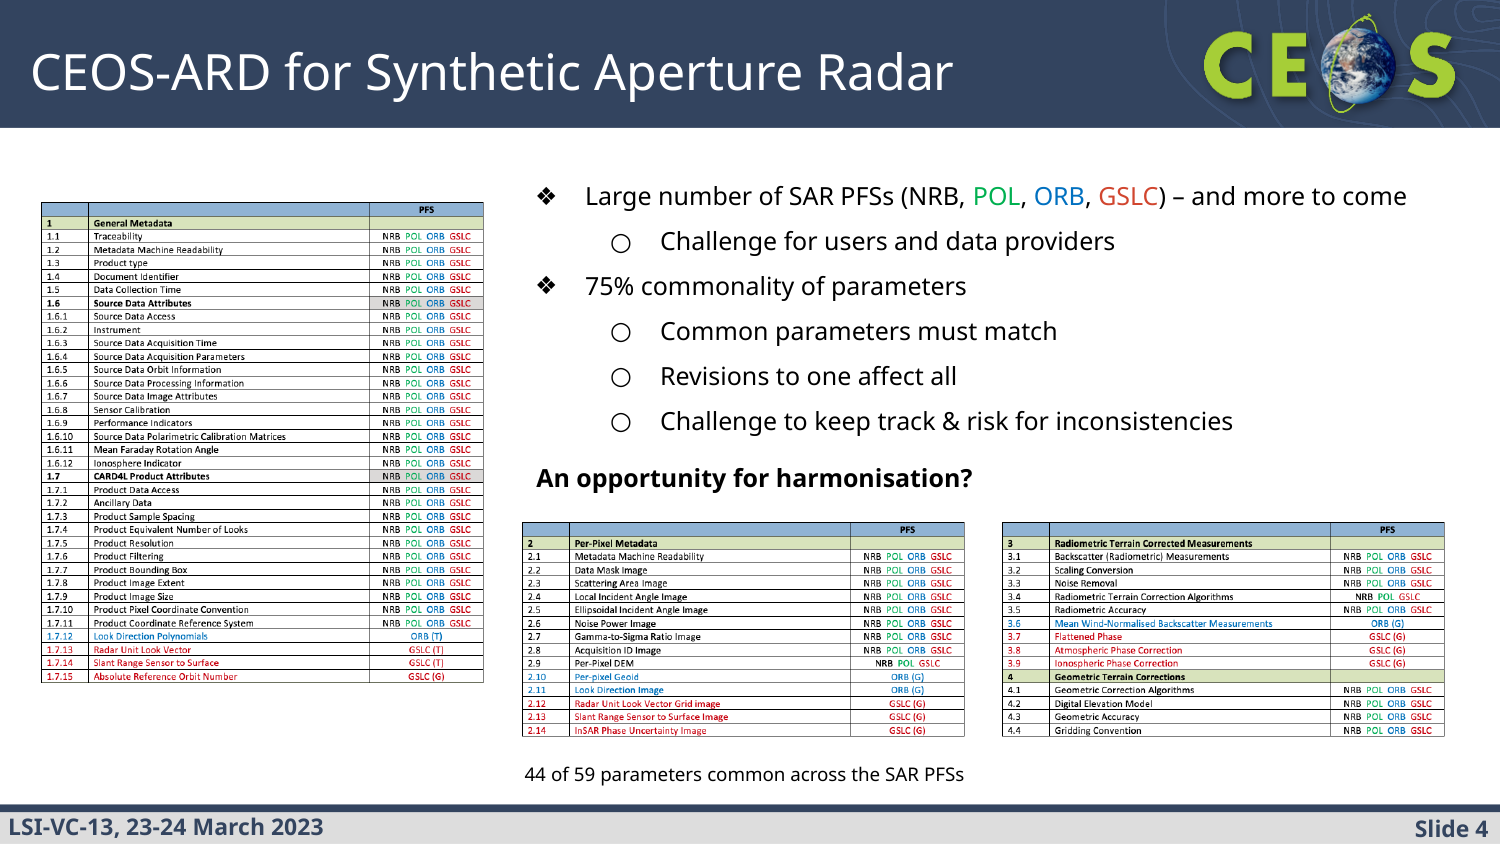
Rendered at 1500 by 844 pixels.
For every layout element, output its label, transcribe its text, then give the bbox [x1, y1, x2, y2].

text_box CEOS-ARD for Synthetic Aperture Radar [19, 0, 1132, 141]
picture [1001, 521, 1445, 737]
picture [520, 521, 965, 737]
text_box Large number of SAR PFSs (NRB, POL, ORB, GSLC) – and more to come Challenge for users and data providers 75% commonality of parameters Common parameters must match Revisions to one affect all Challenge to keep track & risk for inconsistencies An opportunity for harmonisation? [495, 158, 1493, 541]
picture [1204, 13, 1455, 113]
picture [40, 200, 484, 684]
text_box 44 of 59 parameters common across the SAR PFSs [44, 743, 1445, 793]
